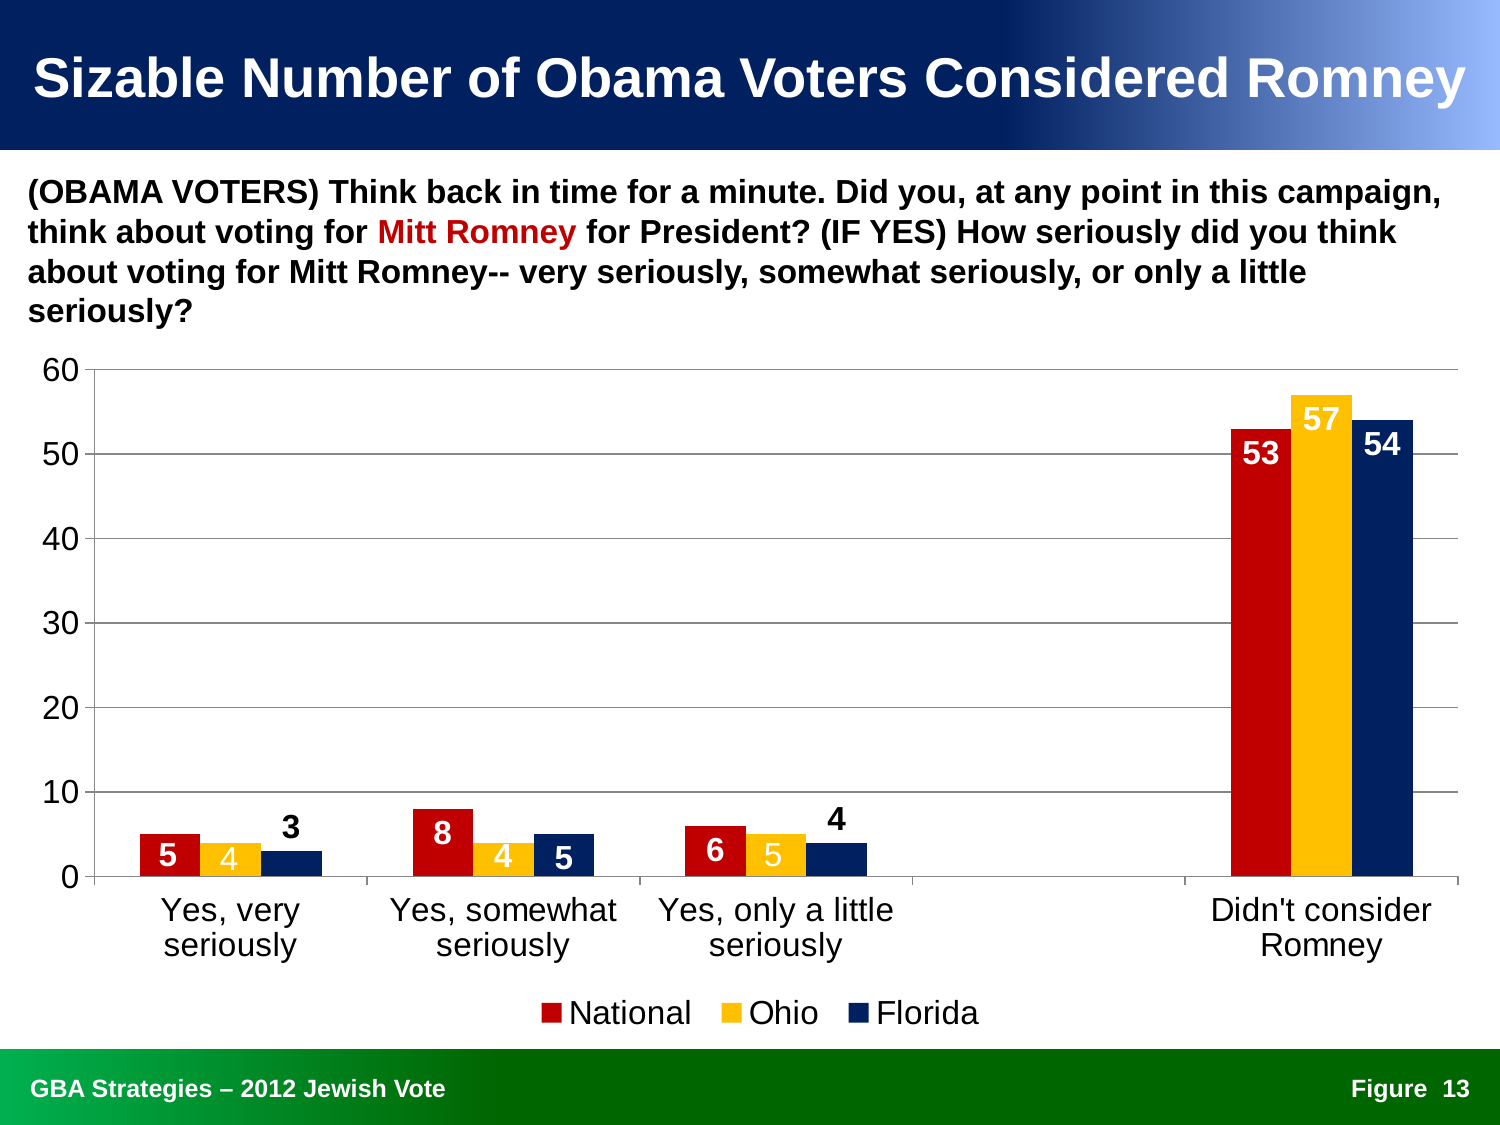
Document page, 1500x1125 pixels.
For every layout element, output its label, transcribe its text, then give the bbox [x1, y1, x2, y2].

chart [294, 1050, 299, 1125]
list (OBAMA VOTERS) Think back in time for a minute. Did you, at any point in this campaign, think about voting for Mitt Romney for President? (IF YES) How seriously did you think about voting for Mitt Romney-- very seriously, somewhat seriously, or only a little seriously? [12, 162, 1488, 213]
slide_number 12 [1412, 1050, 1500, 1125]
chart [12, 337, 1488, 1038]
title Sizable Number of Obama Voters Considered Romney [0, 0, 1500, 150]
